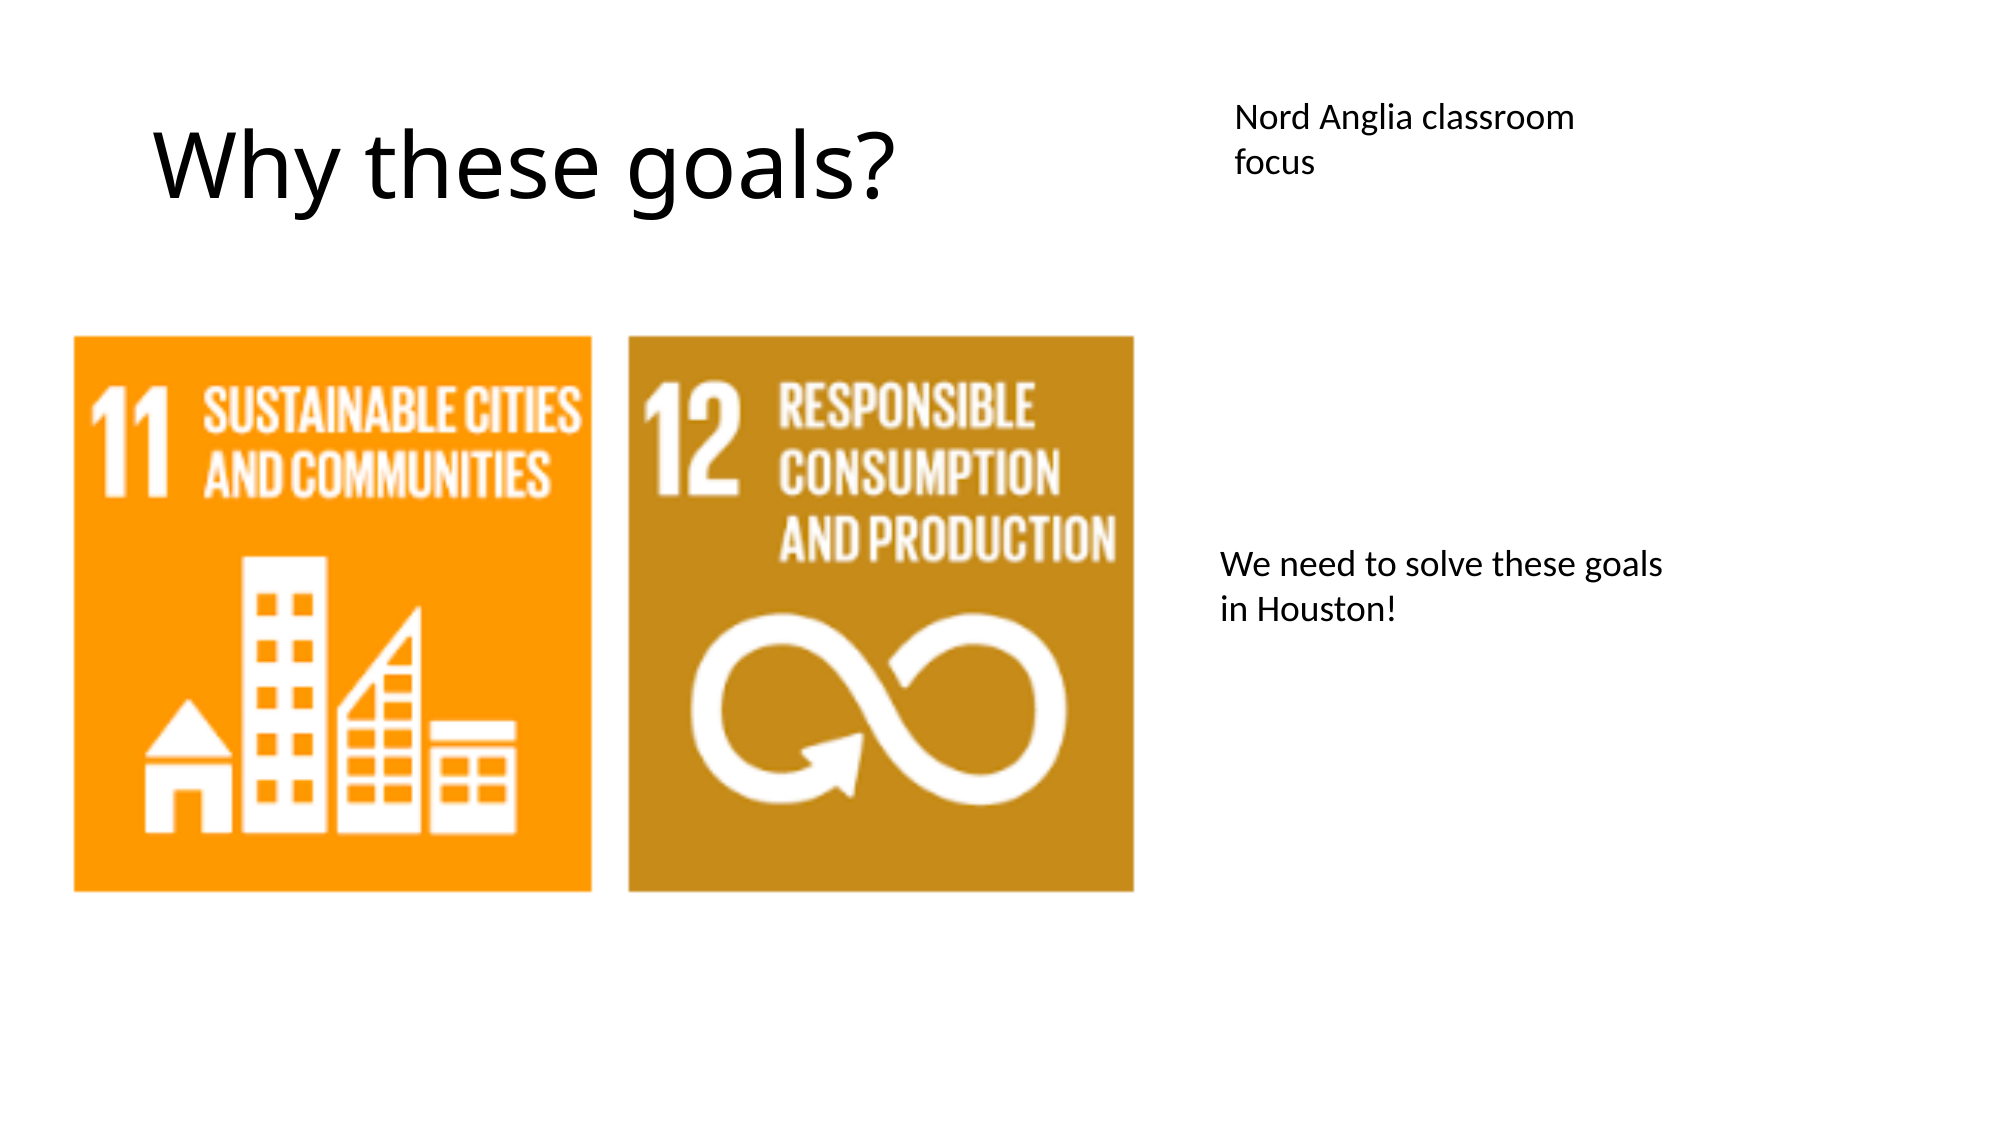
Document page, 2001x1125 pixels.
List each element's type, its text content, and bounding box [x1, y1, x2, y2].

text_box Nord Anglia classroom focus [1219, 84, 1663, 190]
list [38, 328, 1172, 930]
text_box We need to solve these goals in Houston! [1205, 531, 1681, 636]
title Why these goals? [137, 59, 1863, 278]
